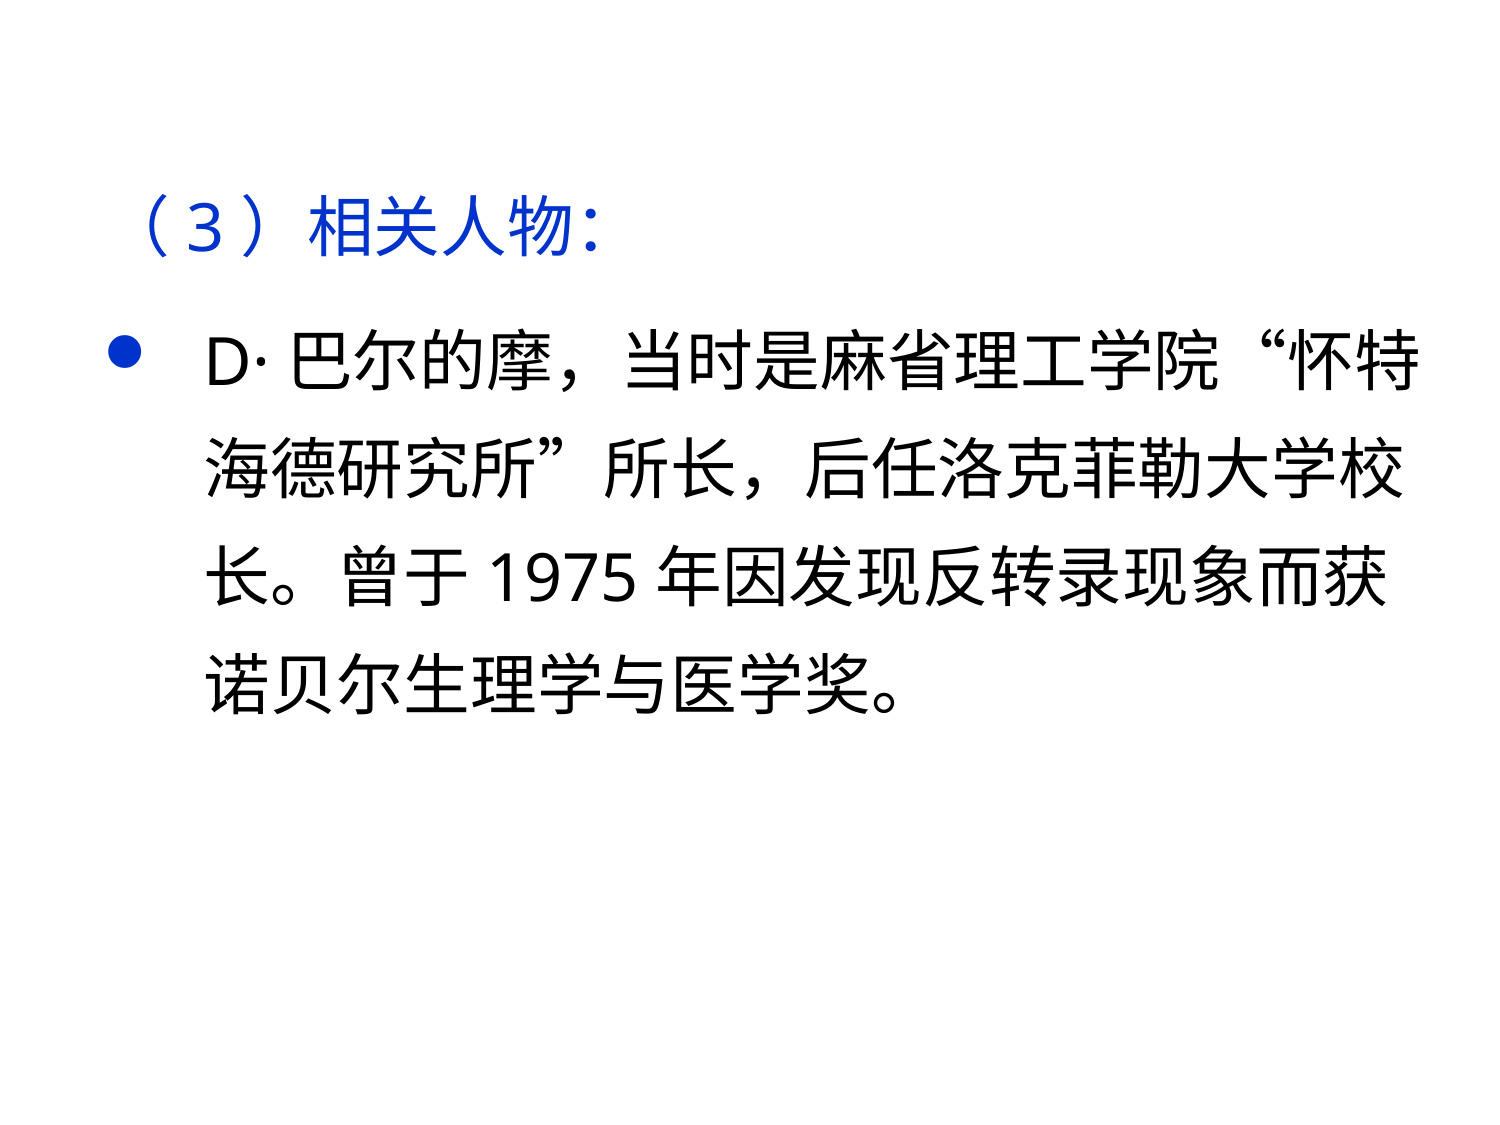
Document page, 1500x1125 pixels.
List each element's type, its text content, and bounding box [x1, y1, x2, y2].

list （3）相关人物： D·巴尔的摩，当时是麻省理工学院“怀特海德研究所”所长，后任洛克菲勒大学校长。曾于1975年因发现反转录现象而获诺贝尔生理学与医学奖。 [88, 149, 1439, 862]
